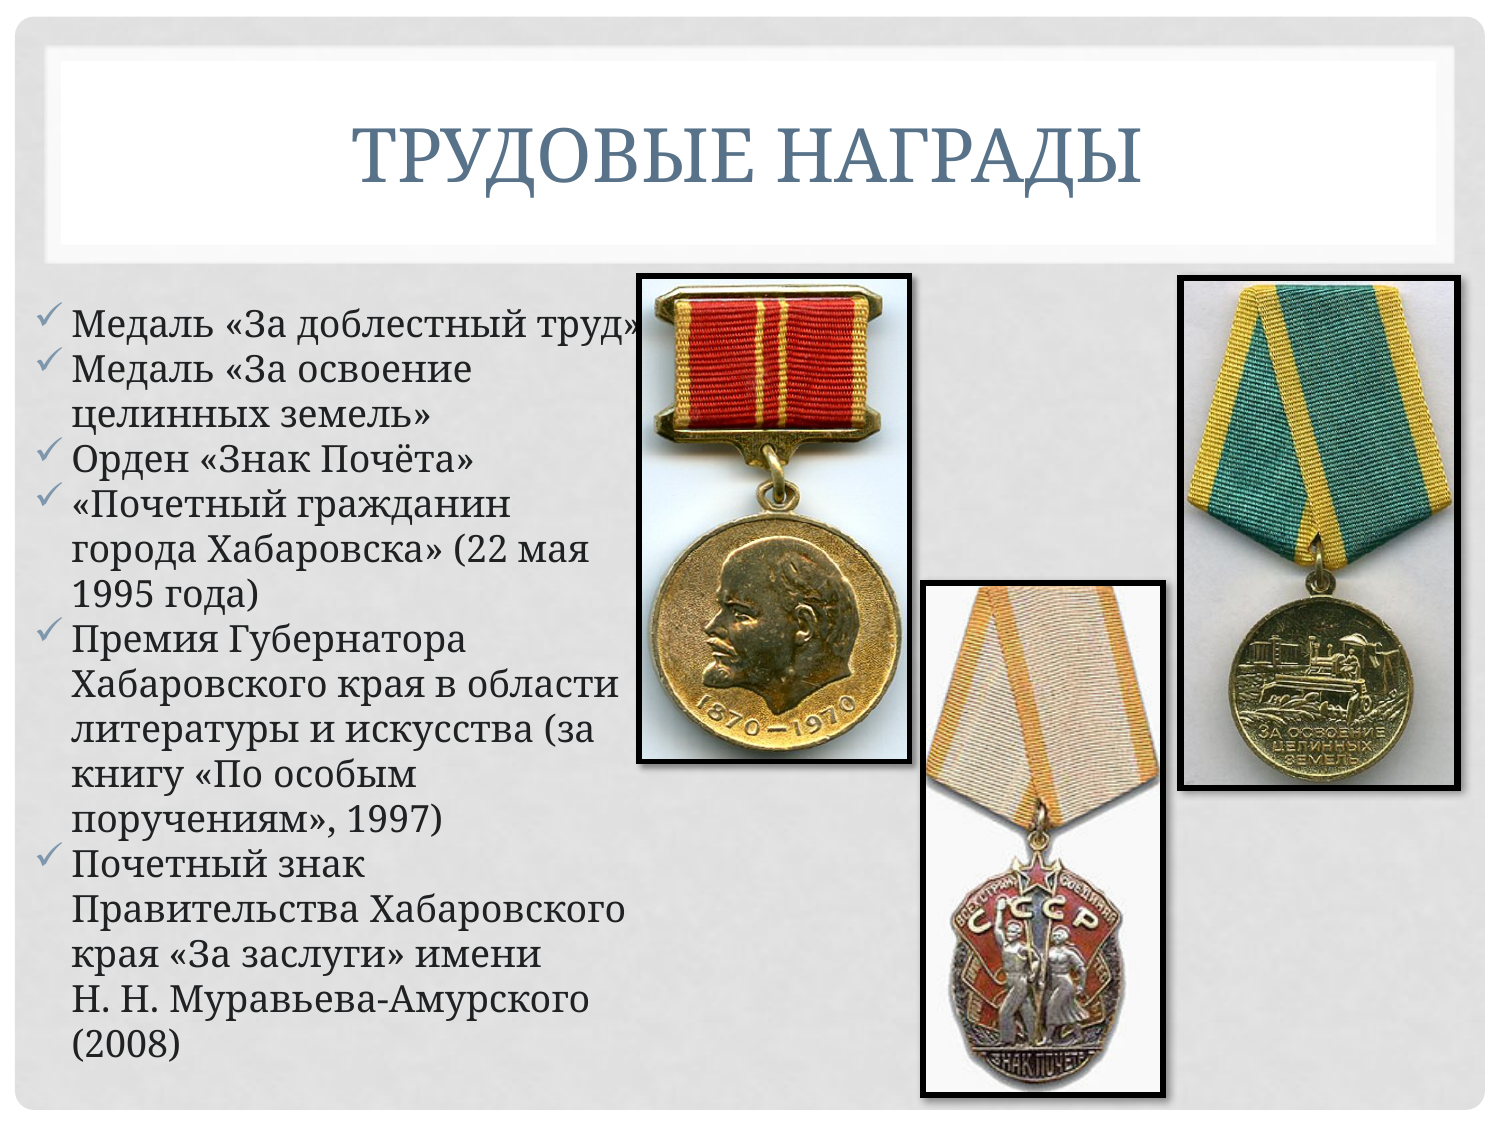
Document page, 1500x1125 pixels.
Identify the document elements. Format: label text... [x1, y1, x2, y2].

picture [925, 585, 1161, 1093]
list Медаль «За доблестный труд» Медаль «За освоение целинных земель» Орден «Знак Почёта» «Почетный гражданин города Хабаровска» (22 мая 1995 года) Премия Губернатора Хабаровского края в области литературы и искусства (за книгу «По особым поручениям», 1997) Почетный знак Правительства Хабаровского края «За заслуги» имени Н. Н. Муравьева-Амурского (2008) [0, 292, 663, 1016]
picture [632, 269, 924, 777]
picture [1183, 280, 1455, 786]
title Трудовые награды [69, 66, 1425, 238]
